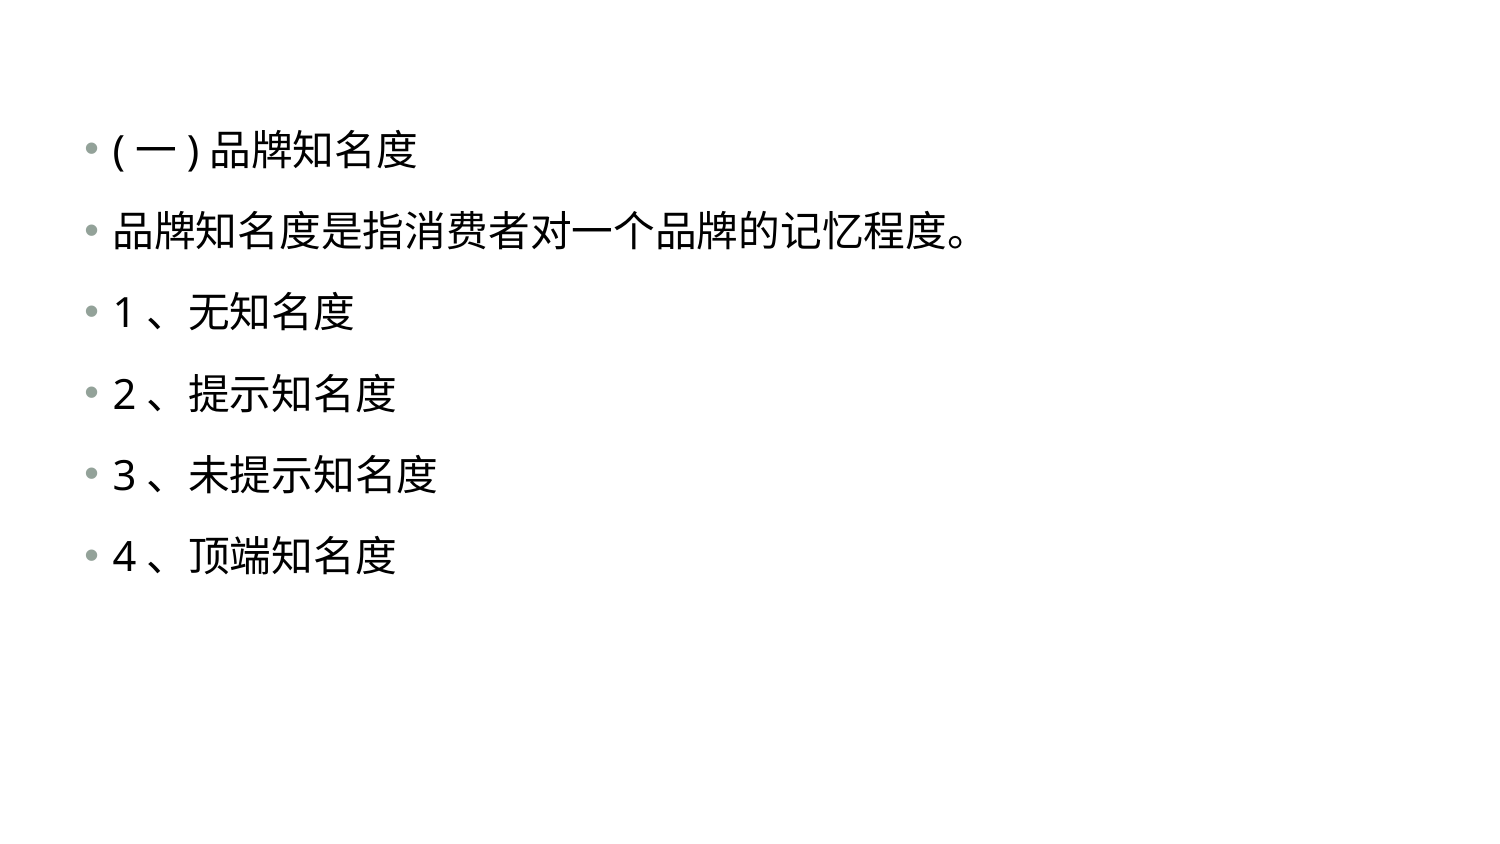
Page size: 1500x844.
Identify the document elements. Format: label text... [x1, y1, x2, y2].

list (一)品牌知名度 品牌知名度是指消费者对一个品牌的记忆程度。 1、无知名度 2、提示知名度 3、未提示知名度 4、顶端知名度 [55, 91, 1500, 753]
